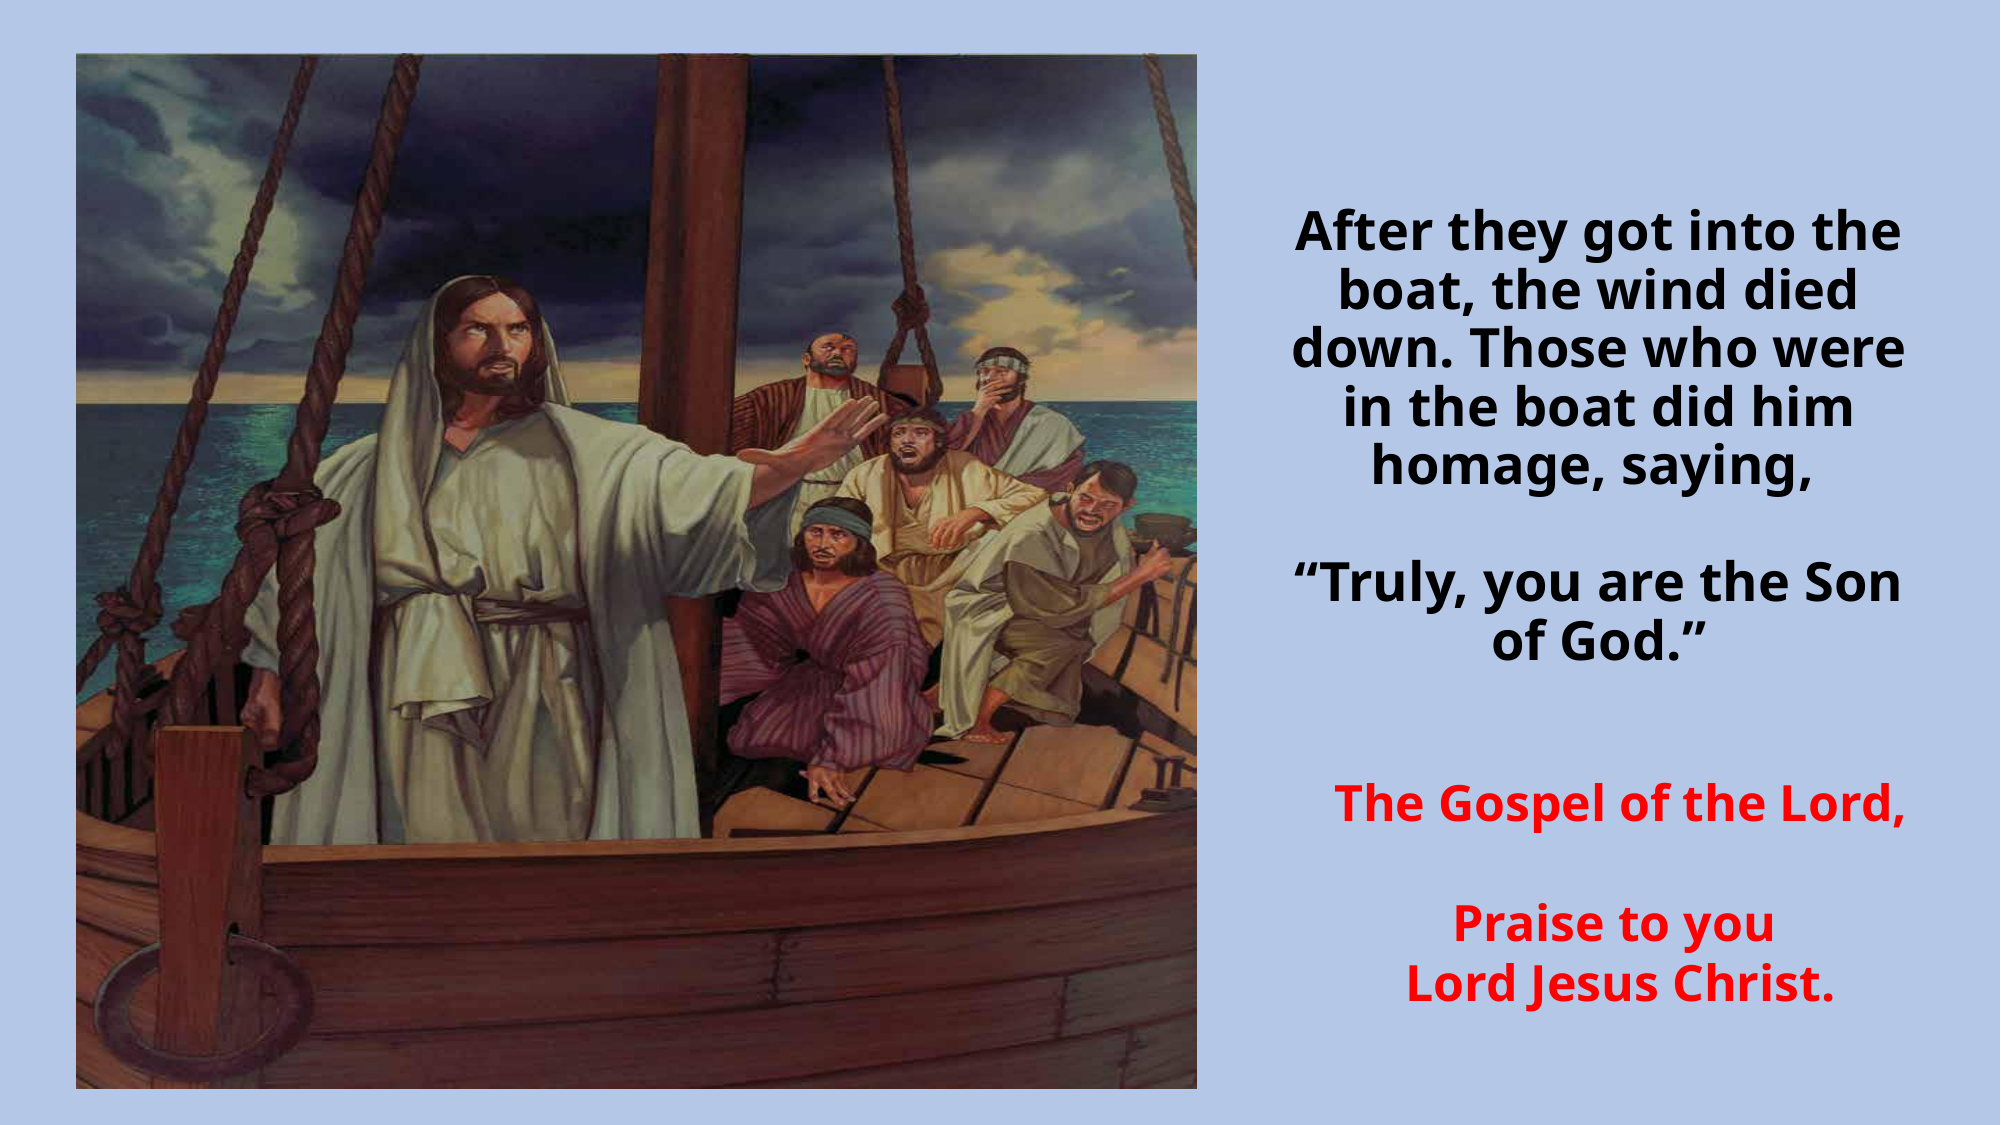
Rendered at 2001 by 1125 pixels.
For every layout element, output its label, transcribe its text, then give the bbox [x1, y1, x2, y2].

text_box The Gospel of the Lord, Praise to you Lord Jesus Christ. [1274, 763, 1967, 1019]
picture [76, 53, 1197, 1089]
title After they got into the boat, the wind died down. Those who were in the boat did him homage, saying, “Truly, you are the Son of God.” [1275, 79, 1924, 763]
